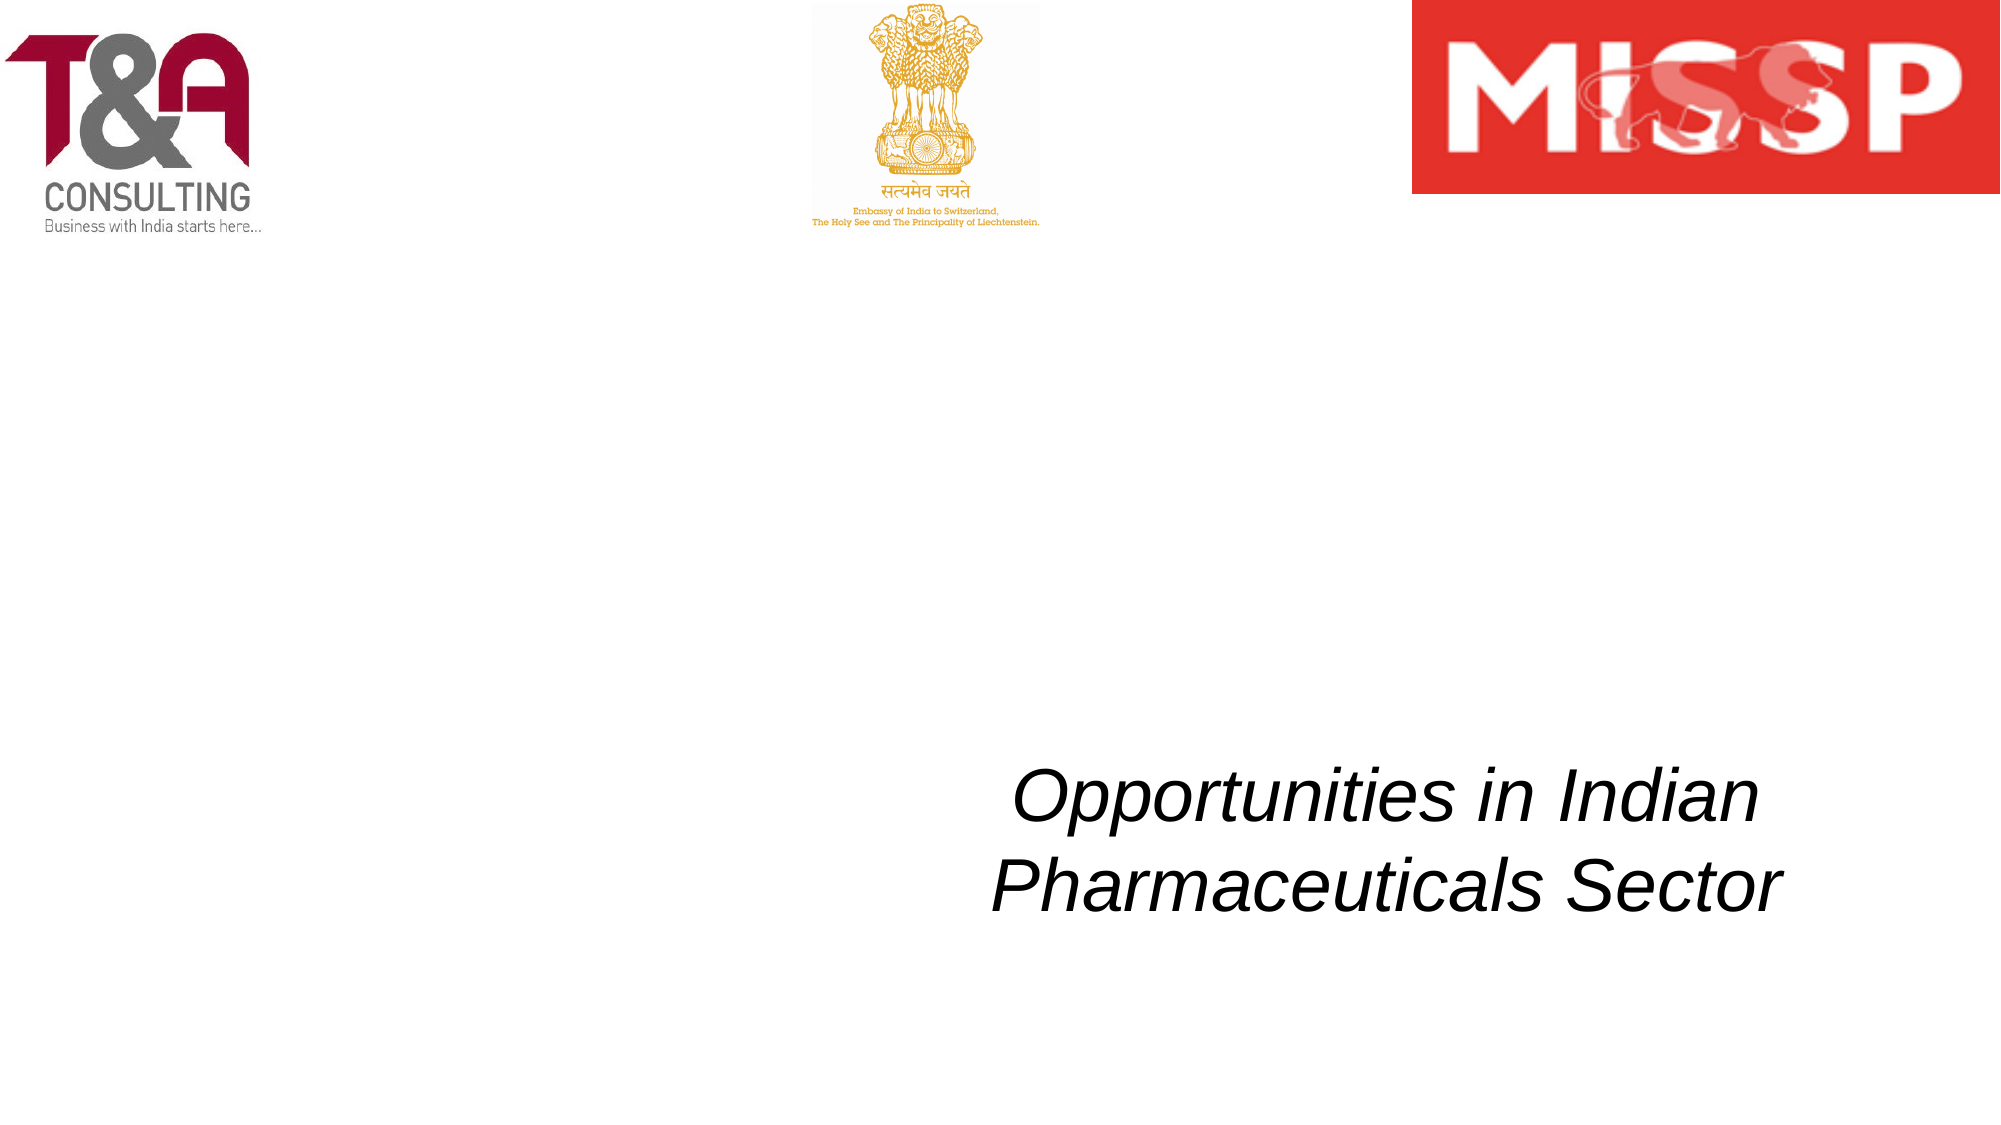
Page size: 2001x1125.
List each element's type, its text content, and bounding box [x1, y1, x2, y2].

picture [807, 0, 1045, 234]
picture [1412, 0, 2000, 194]
text_box Opportunities in Indian Pharmaceuticals Sector [535, 739, 2000, 934]
picture [0, 0, 290, 234]
